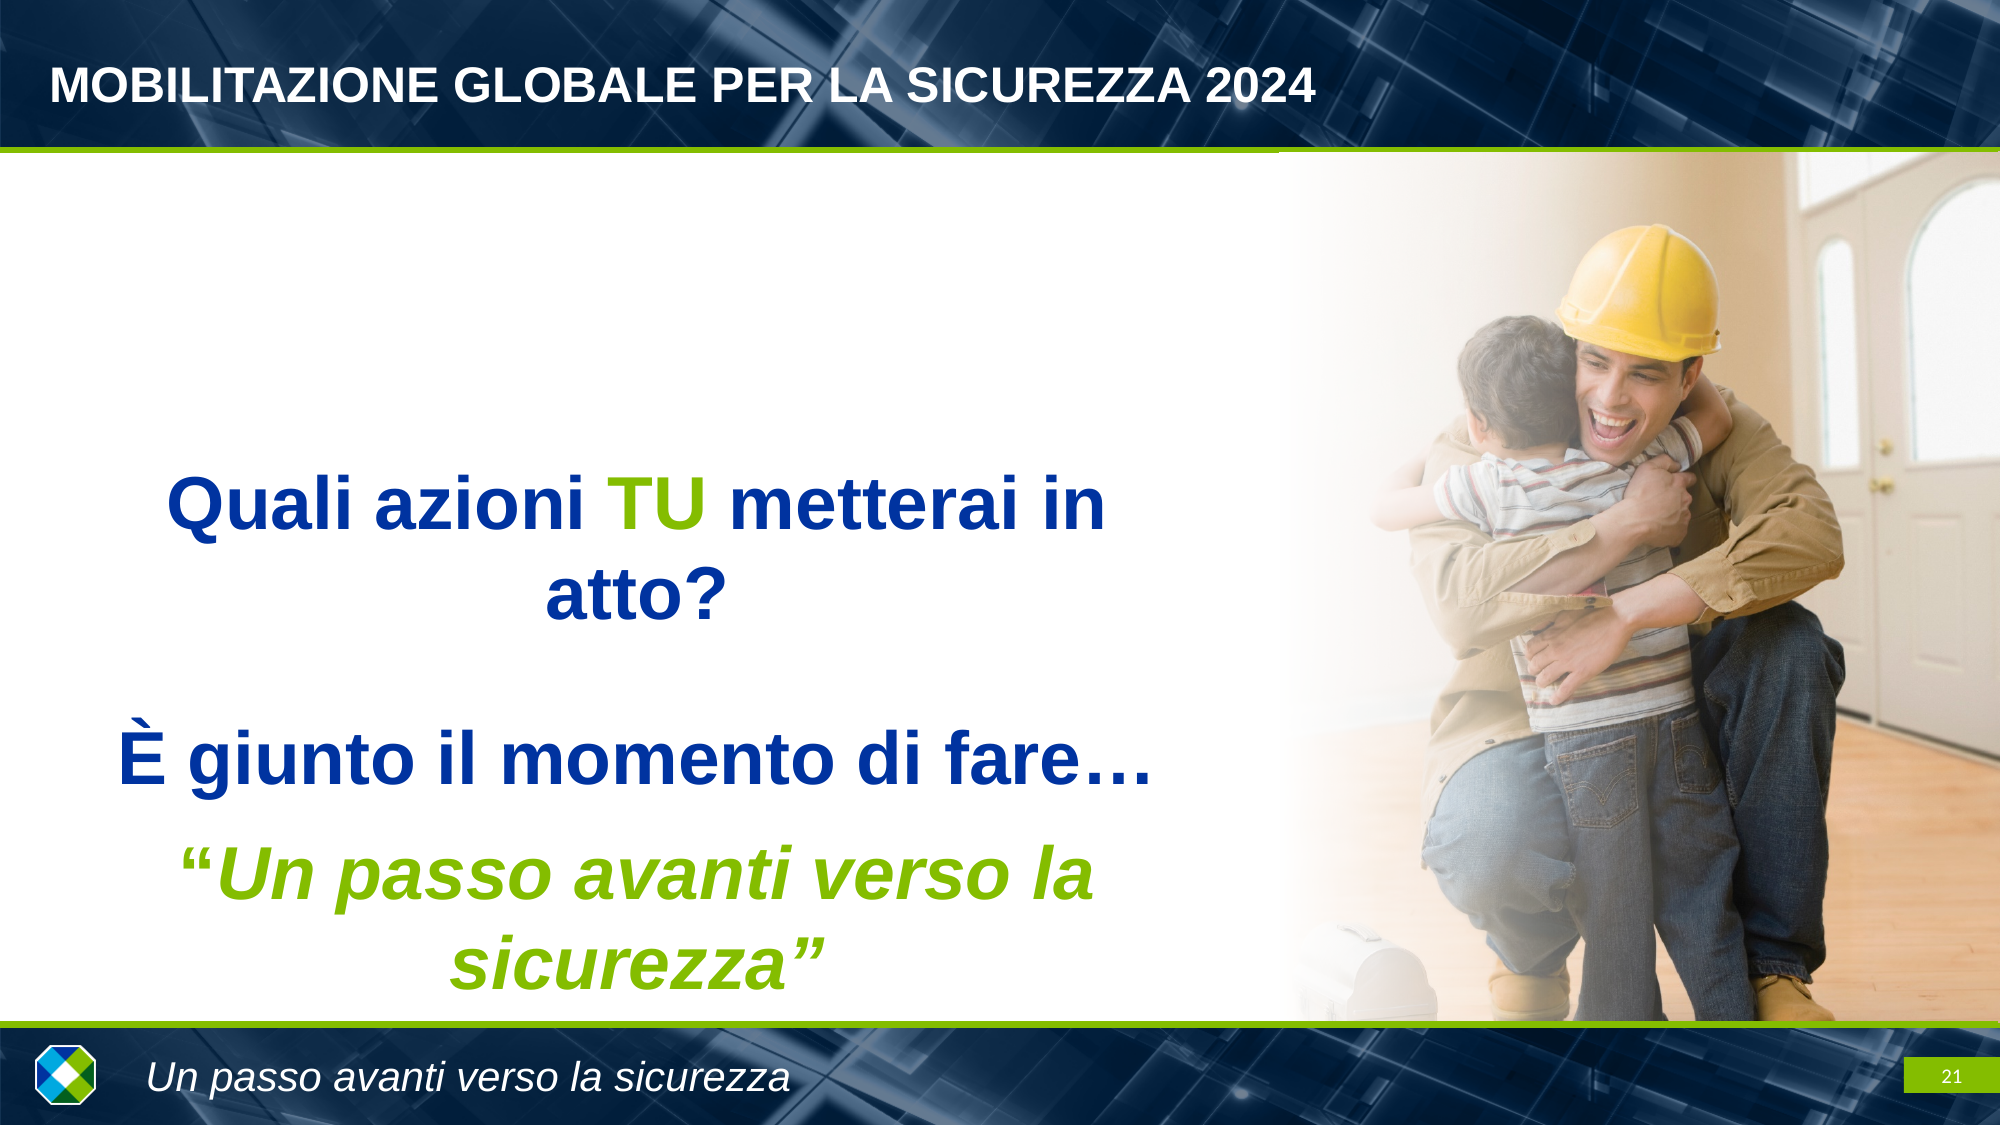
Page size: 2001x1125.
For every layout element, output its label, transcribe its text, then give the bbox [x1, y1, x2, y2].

picture [0, 1025, 2000, 1125]
picture [0, 0, 2000, 149]
picture [1278, 151, 2000, 1023]
text_box Quali azioni TU metterai in atto? È giunto il momento di fare… “Un passo avanti verso la sicurezza” [53, 446, 1222, 1012]
